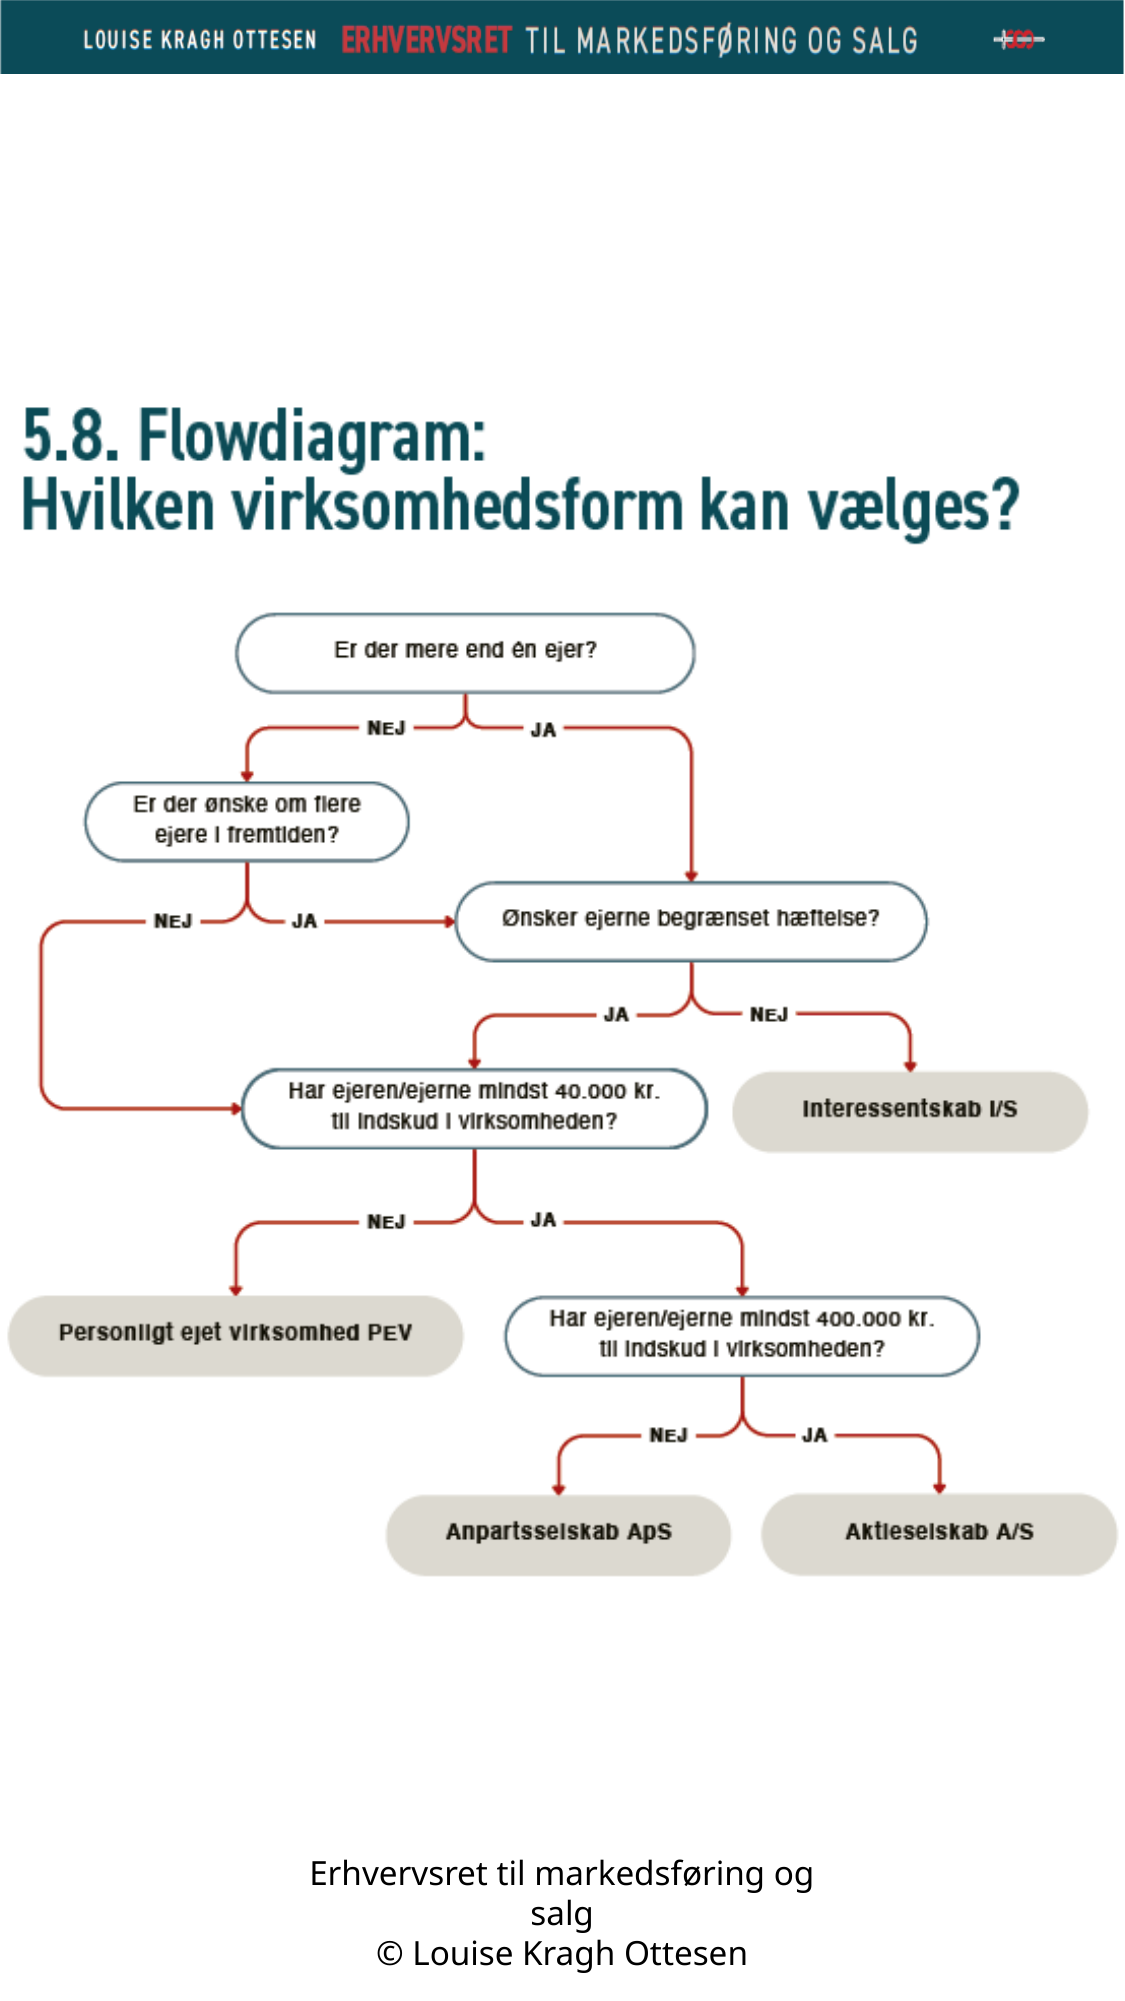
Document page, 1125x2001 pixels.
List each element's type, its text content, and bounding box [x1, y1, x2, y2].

picture [0, 398, 1125, 1602]
picture [0, 0, 1125, 74]
text_box Erhvervsret til markedsføring og salg © Louise Kragh Ottesen [296, 1852, 829, 1973]
